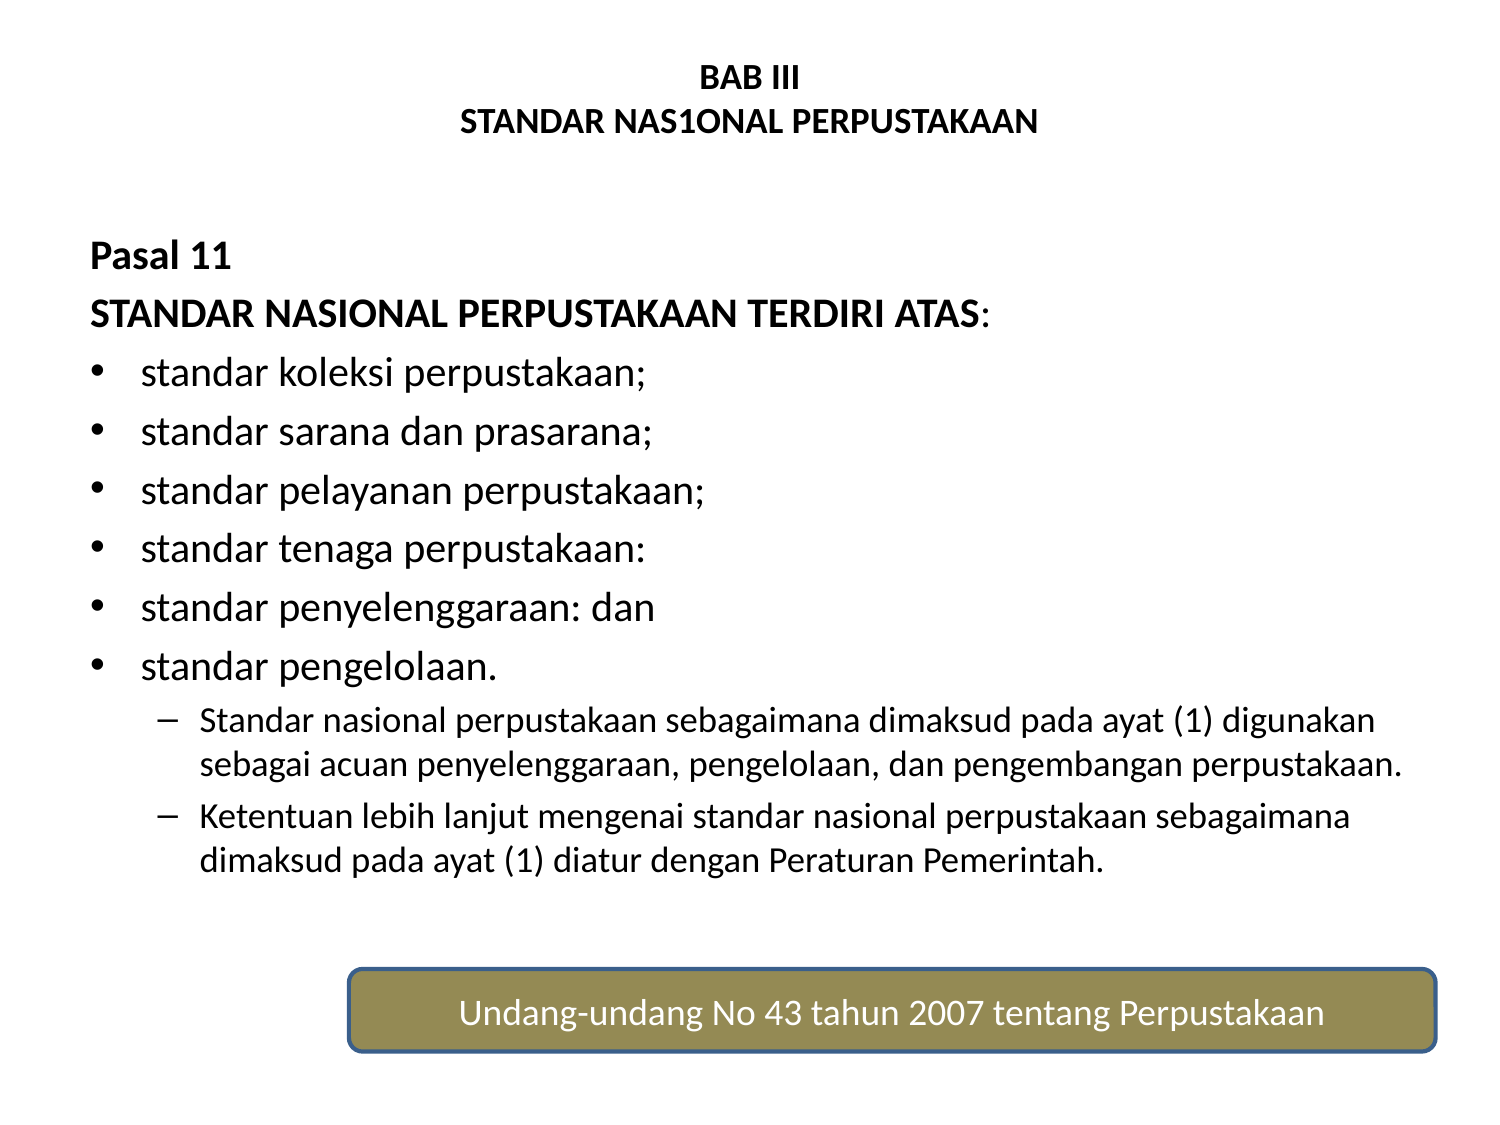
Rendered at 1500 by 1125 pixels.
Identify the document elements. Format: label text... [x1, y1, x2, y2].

text_box Undang-undang No 43 tahun 2007 tentang Perpustakaan [346, 966, 1438, 1054]
list Pasal 11 STANDAR NASIONAL PERPUSTAKAAN TERDIRI ATAS: standar koleksi perpustakaan; standar sarana dan prasarana; standar pelayanan perpustakaan; standar tenaga perpustakaan: standar penyelenggaraan: dan standar pengelolaan. Standar nasional perpustakaan sebagaimana dimaksud pada ayat (1) digunakan sebagai acuan penyelenggaraan, pengelolaan, dan pengembangan perpustakaan. Ketentuan lebih lanjut mengenai standar nasional perpustakaan sebagaimana dimaksud pada ayat (1) diatur dengan Peraturan Pemerintah. [75, 160, 1425, 941]
title BAB III STANDAR NAS1ONAL PERPUSTAKAAN [75, 45, 1425, 149]
